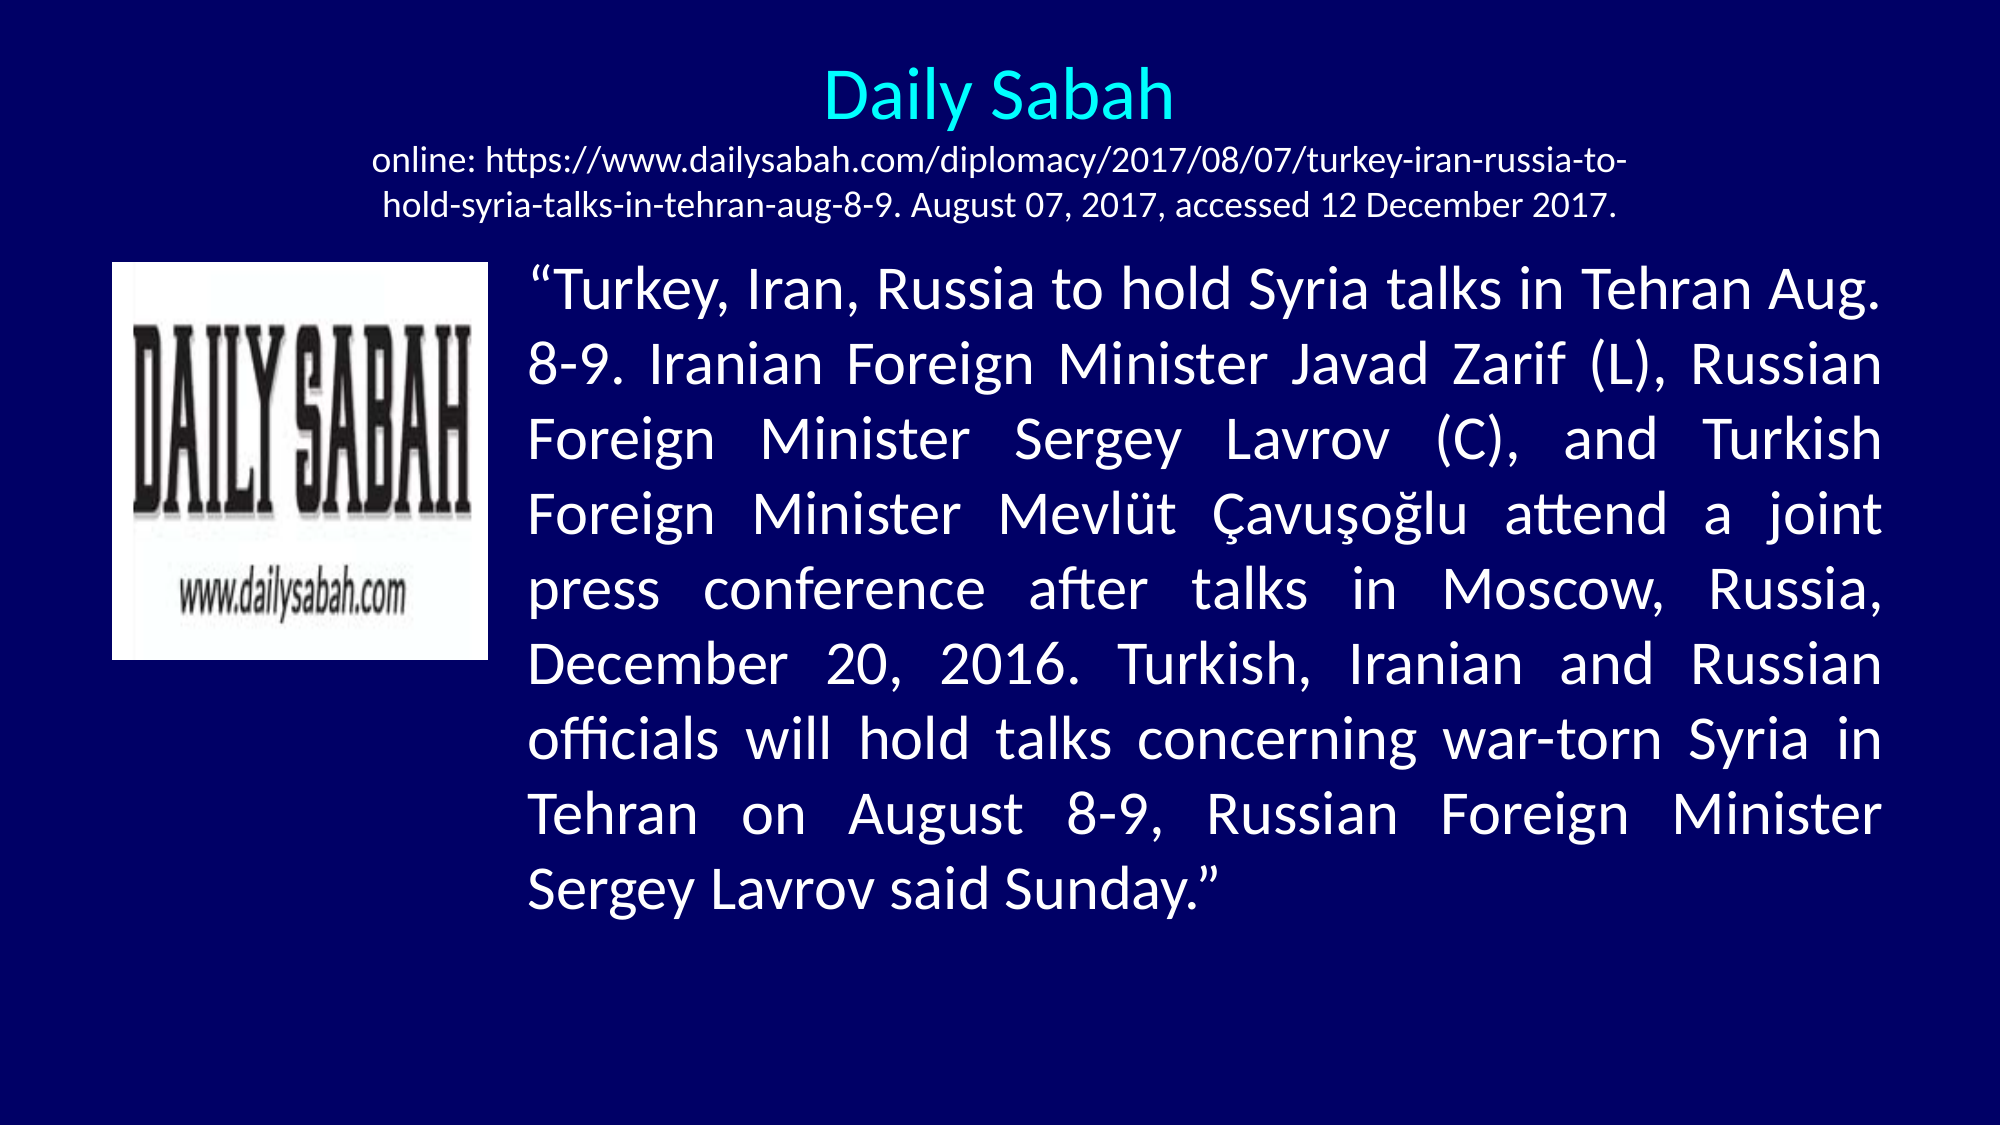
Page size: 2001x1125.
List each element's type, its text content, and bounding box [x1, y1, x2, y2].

picture [112, 262, 488, 660]
text_box Daily Sabah online: https://www.dailysabah.com/diplomacy/2017/08/07/turkey-iran-russia-to-hold-syria-talks-in-tehran-aug-8-9. August 07, 2017, accessed 12 December 2017. [337, 37, 1663, 233]
text_box “Turkey, Iran, Russia to hold Syria talks in Tehran Aug. 8-9. Iranian Foreign Minister Javad Zarif (L), Russian Foreign Minister Sergey Lavrov (C), and Turkish Foreign Minister Mevlüt Çavuşoğlu attend a joint press conference after talks in Moscow, Russia, December 20, 2016. Turkish, Iranian and Russian officials will hold talks concerning war-torn Syria in Tehran on August 8-9, Russian Foreign Minister Sergey Lavrov said Sunday.” [512, 239, 1900, 930]
